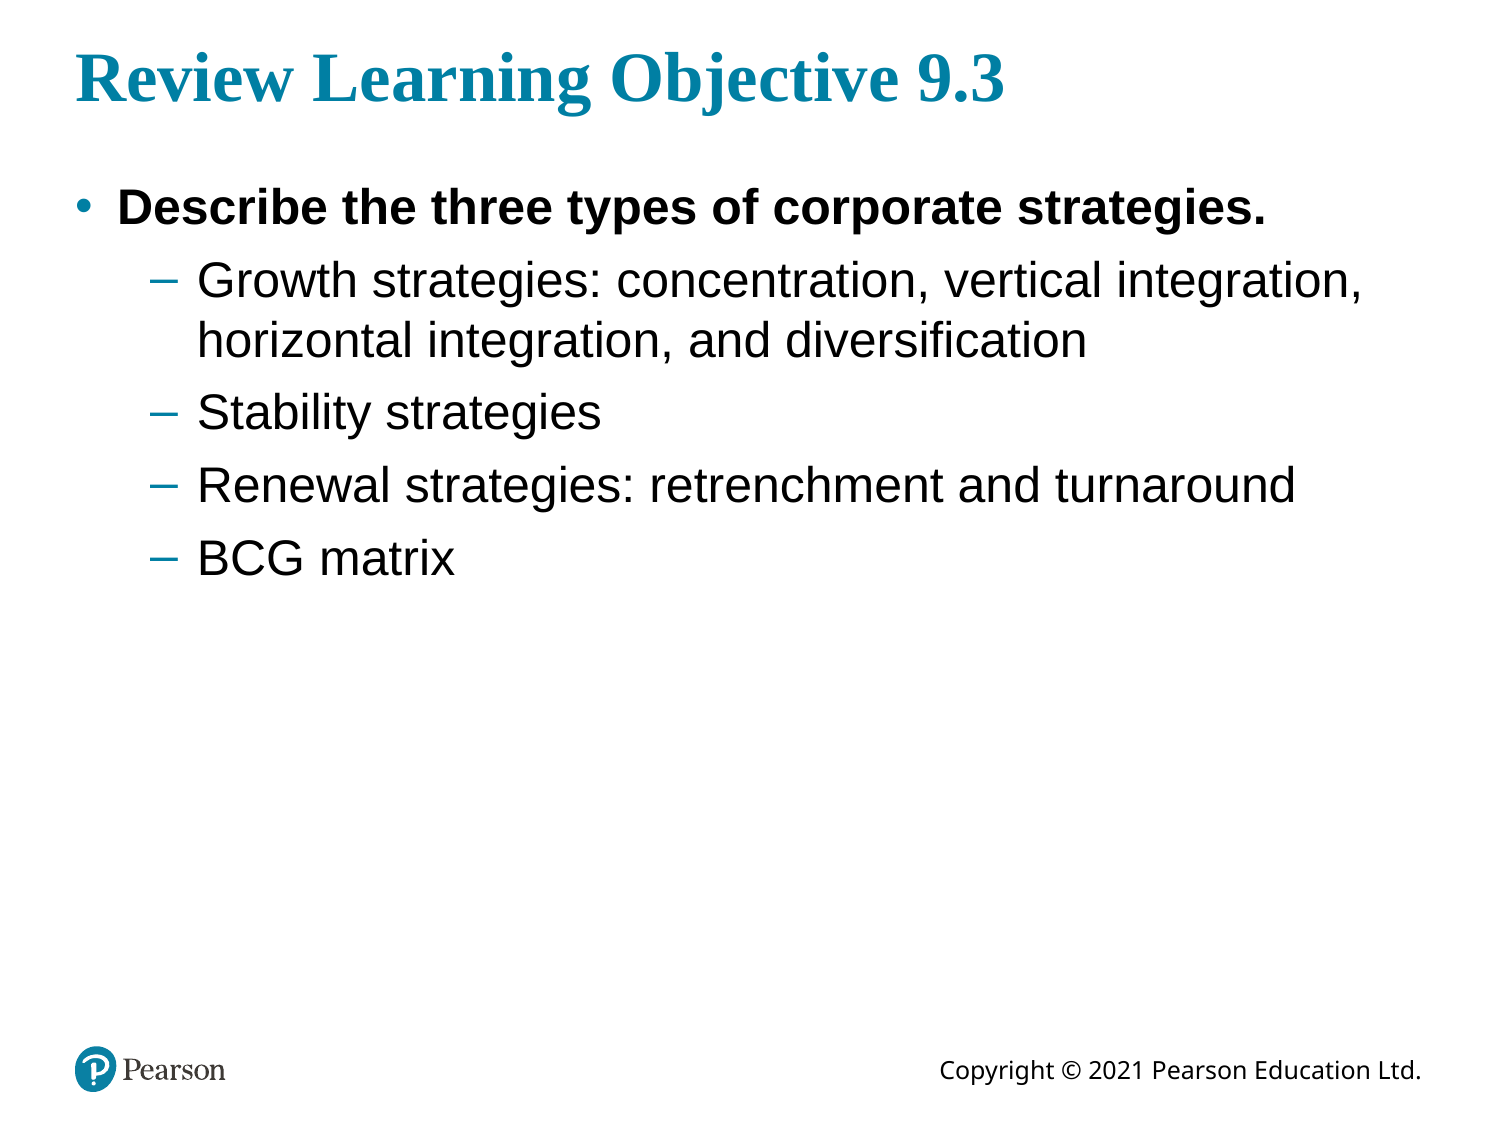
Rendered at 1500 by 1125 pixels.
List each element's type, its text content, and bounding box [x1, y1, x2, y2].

title Review Learning Objective 9.3 [75, 20, 1425, 116]
list Describe the three types of corporate strategies. Growth strategies: concentration, vertical integration, horizontal integration, and diversification Stability strategies Renewal strategies: retrenchment and turnaround BCG matrix [75, 174, 1425, 625]
